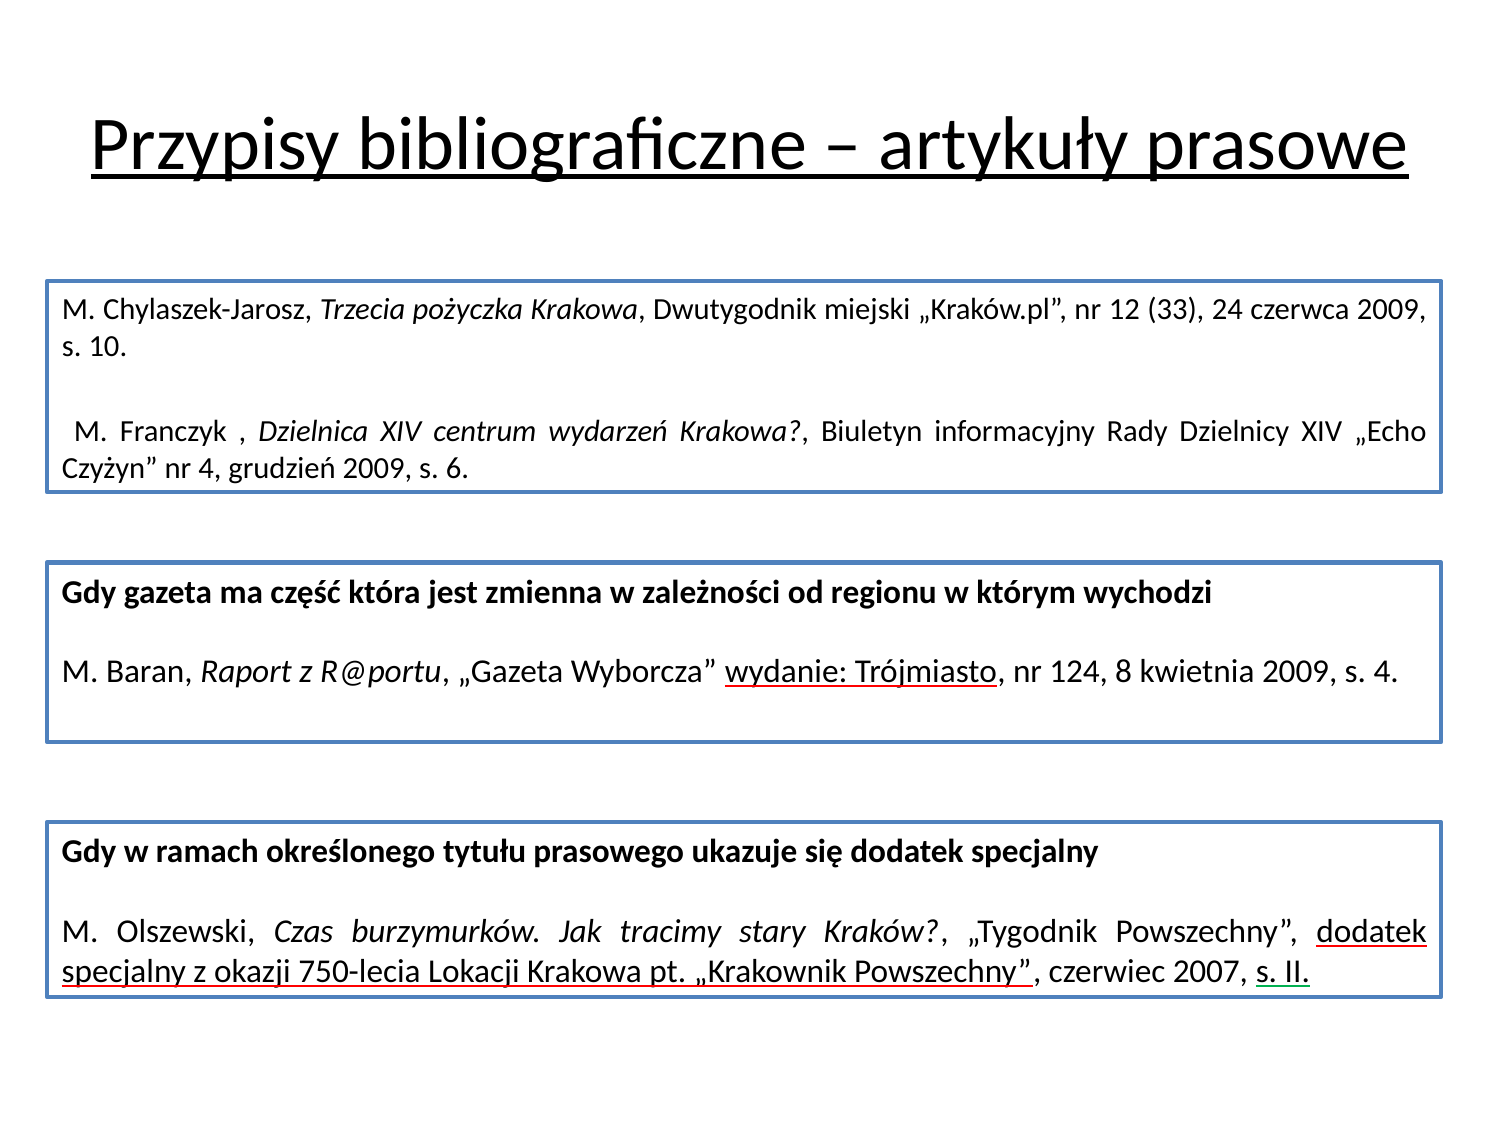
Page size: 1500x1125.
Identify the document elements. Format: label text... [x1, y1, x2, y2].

text_box Gdy gazeta ma część która jest zmienna w zależności od regionu w którym wychodzi M. Baran, Raport z R@portu, „Gazeta Wyborcza” wydanie: Trójmiasto, nr 124, 8 kwietnia 2009, s. 4. [45, 560, 1443, 744]
text_box Gdy w ramach określonego tytułu prasowego ukazuje się dodatek specjalny M. Olszewski, Czas burzymurków. Jak tracimy stary Kraków?, „Tygodnik Powszechny”, dodatek specjalny z okazji 750-lecia Lokacji Krakowa pt. „Krakownik Powszechny”, czerwiec 2007, s. II. [45, 820, 1443, 999]
title Przypisy bibliograficzne – artykuły prasowe [75, 45, 1425, 233]
list M. Chylaszek-Jarosz, Trzecia pożyczka Krakowa, Dwutygodnik miejski „Kraków.pl”, nr 12 (33), 24 czerwca 2009, s. 10. M. Franczyk , Dzielnica XIV centrum wydarzeń Krakowa?, Biuletyn informacyjny Rady Dzielnicy XIV „Echo Czyżyn” nr 4, grudzień 2009, s. 6. [45, 279, 1443, 494]
